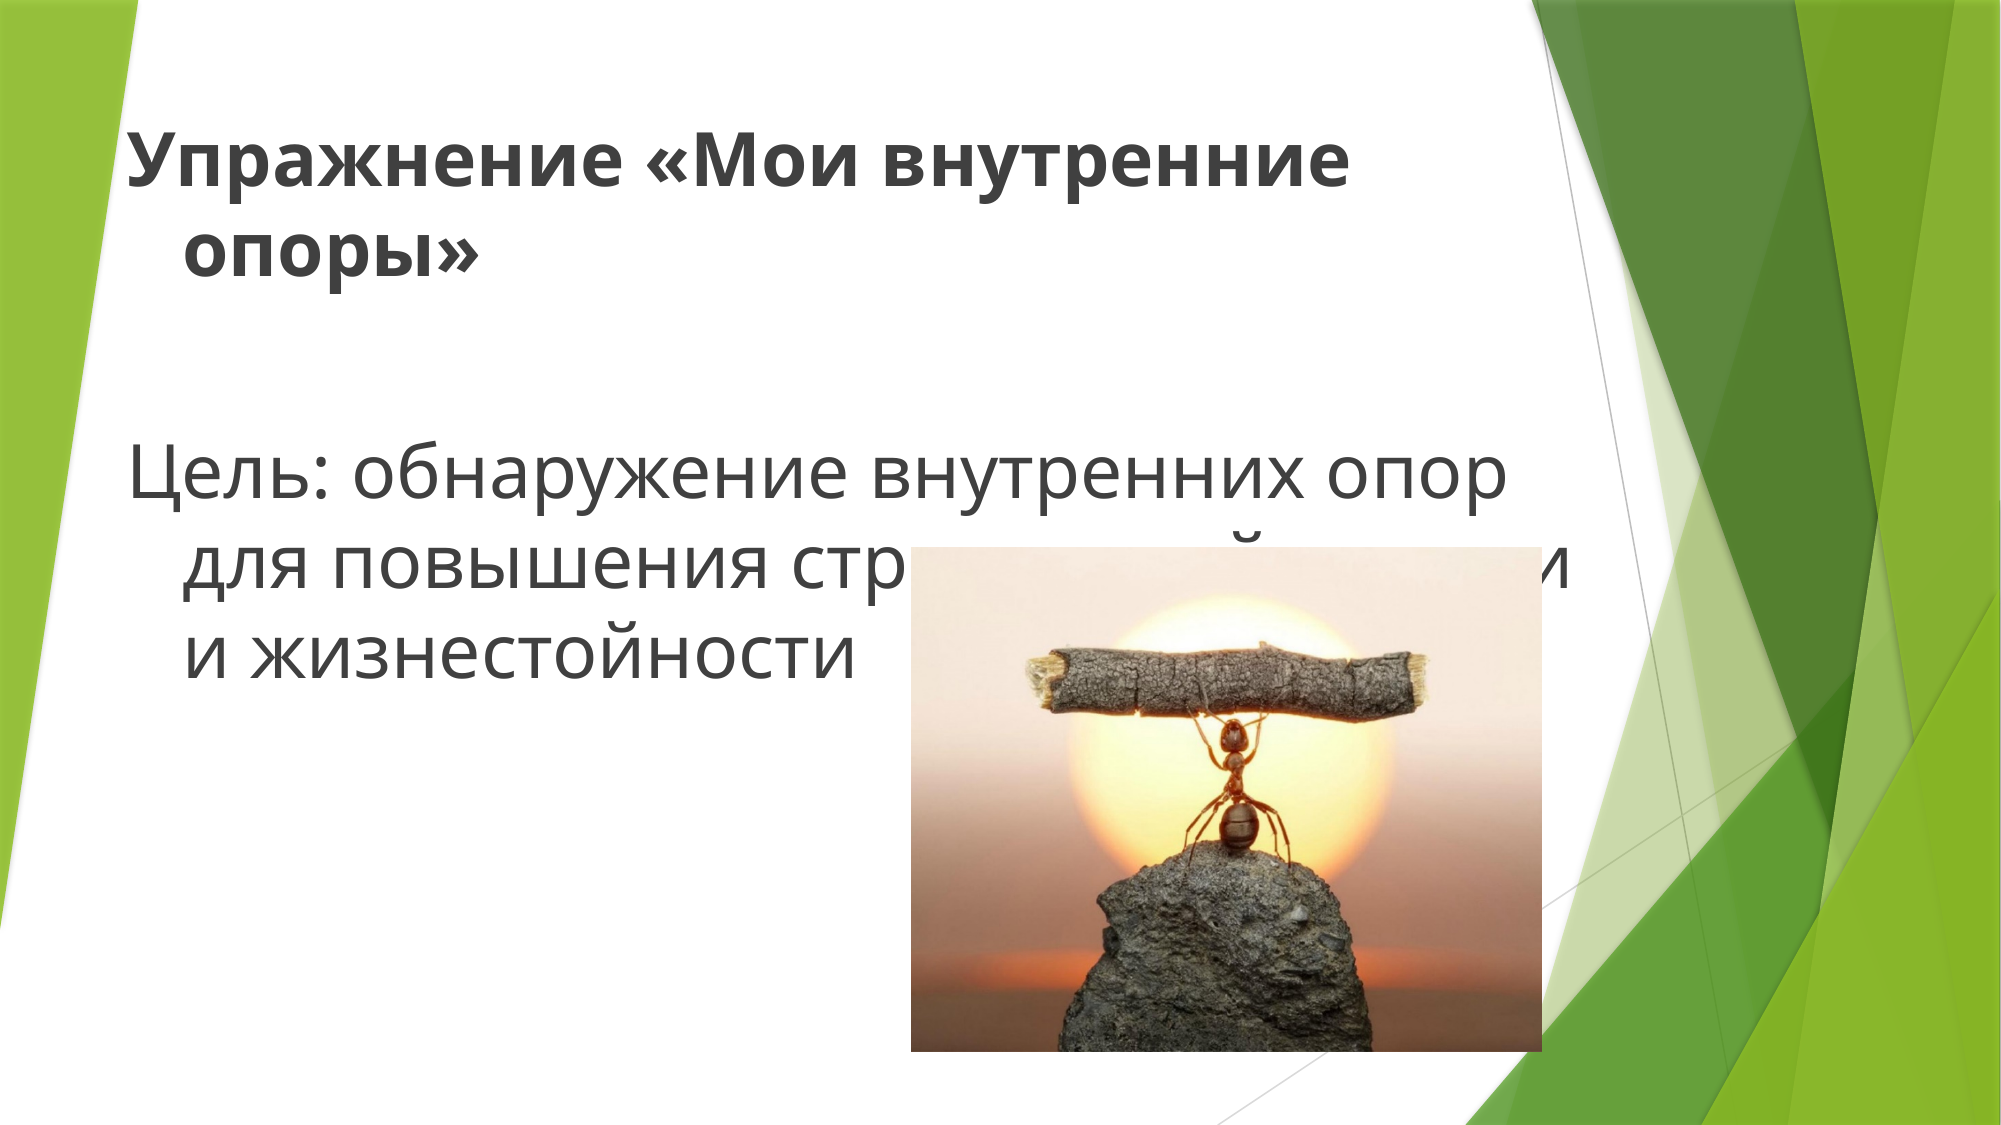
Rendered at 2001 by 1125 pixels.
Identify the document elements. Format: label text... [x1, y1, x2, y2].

list Упражнение «Мои внутренние опоры» Цель: обнаружение внутренних опор для повышения стрессоустойчивости и жизнестойности [110, 104, 1611, 992]
picture [910, 547, 1542, 1053]
